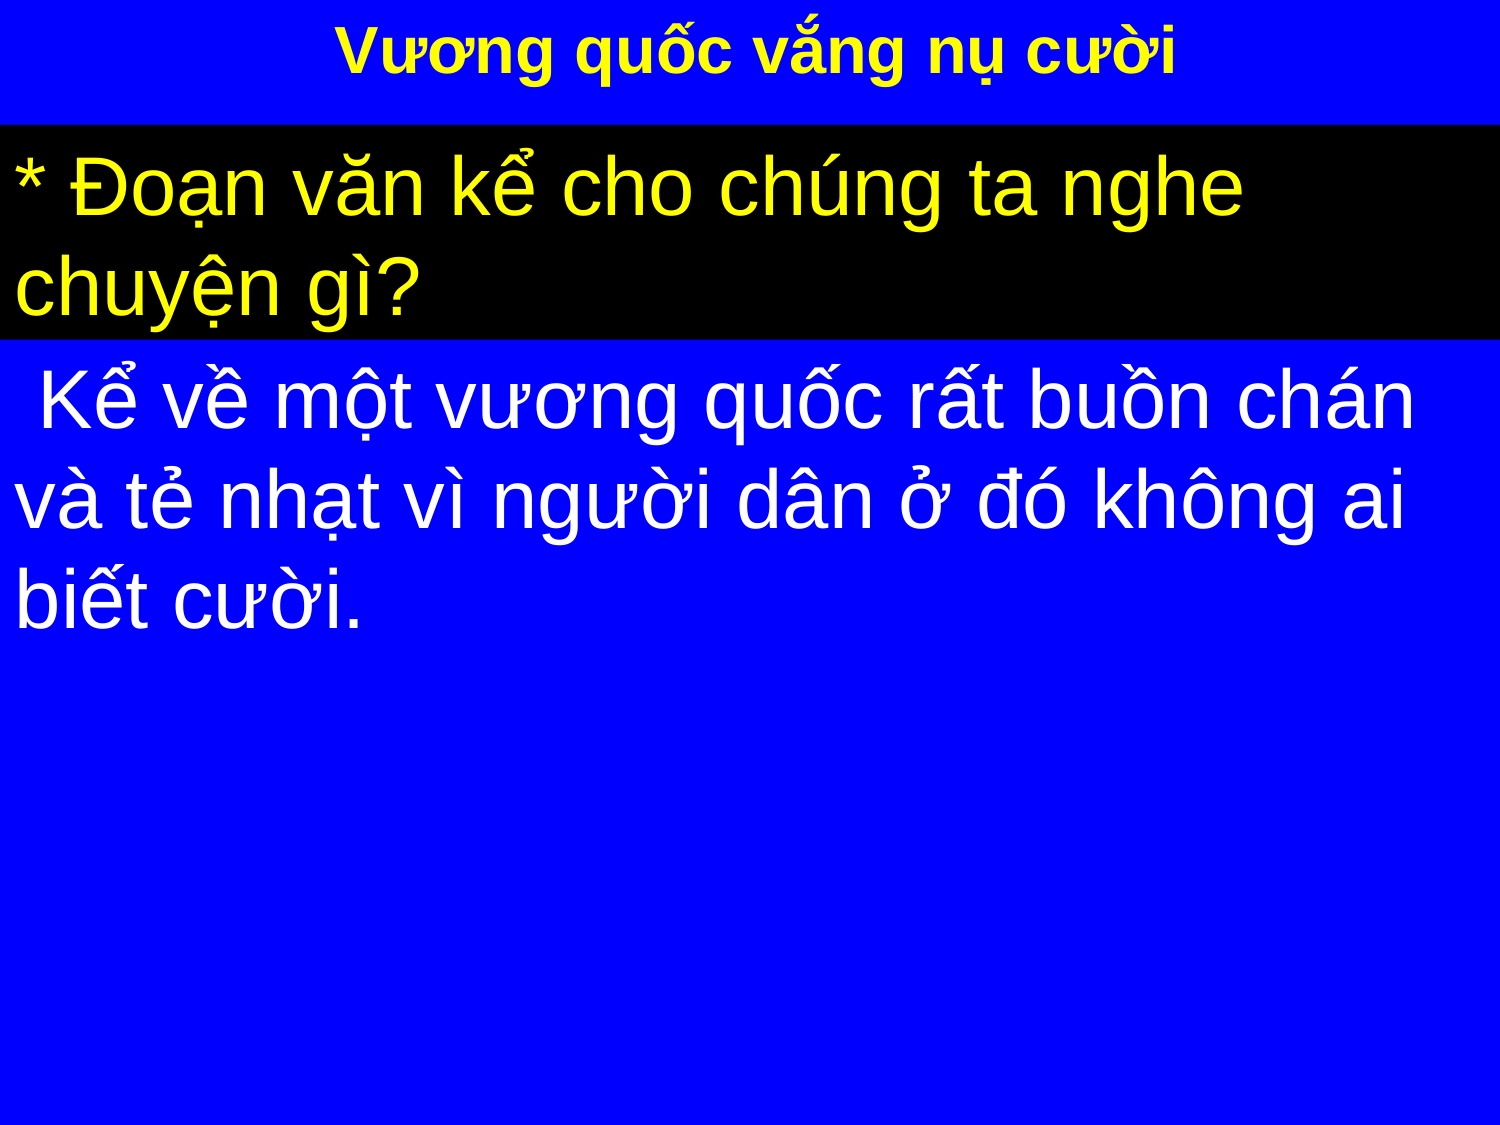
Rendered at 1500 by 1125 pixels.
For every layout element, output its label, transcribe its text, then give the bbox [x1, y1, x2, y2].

text_box Kể về một vương quốc rất buồn chán và tẻ nhạt vì người dân ở đó không ai biết cười. [0, 337, 1500, 653]
text_box Vương quốc vắng nụ cười [99, 0, 1413, 95]
text_box * Đoạn văn kể cho chúng ta nghe chuyện gì? [0, 124, 1500, 337]
